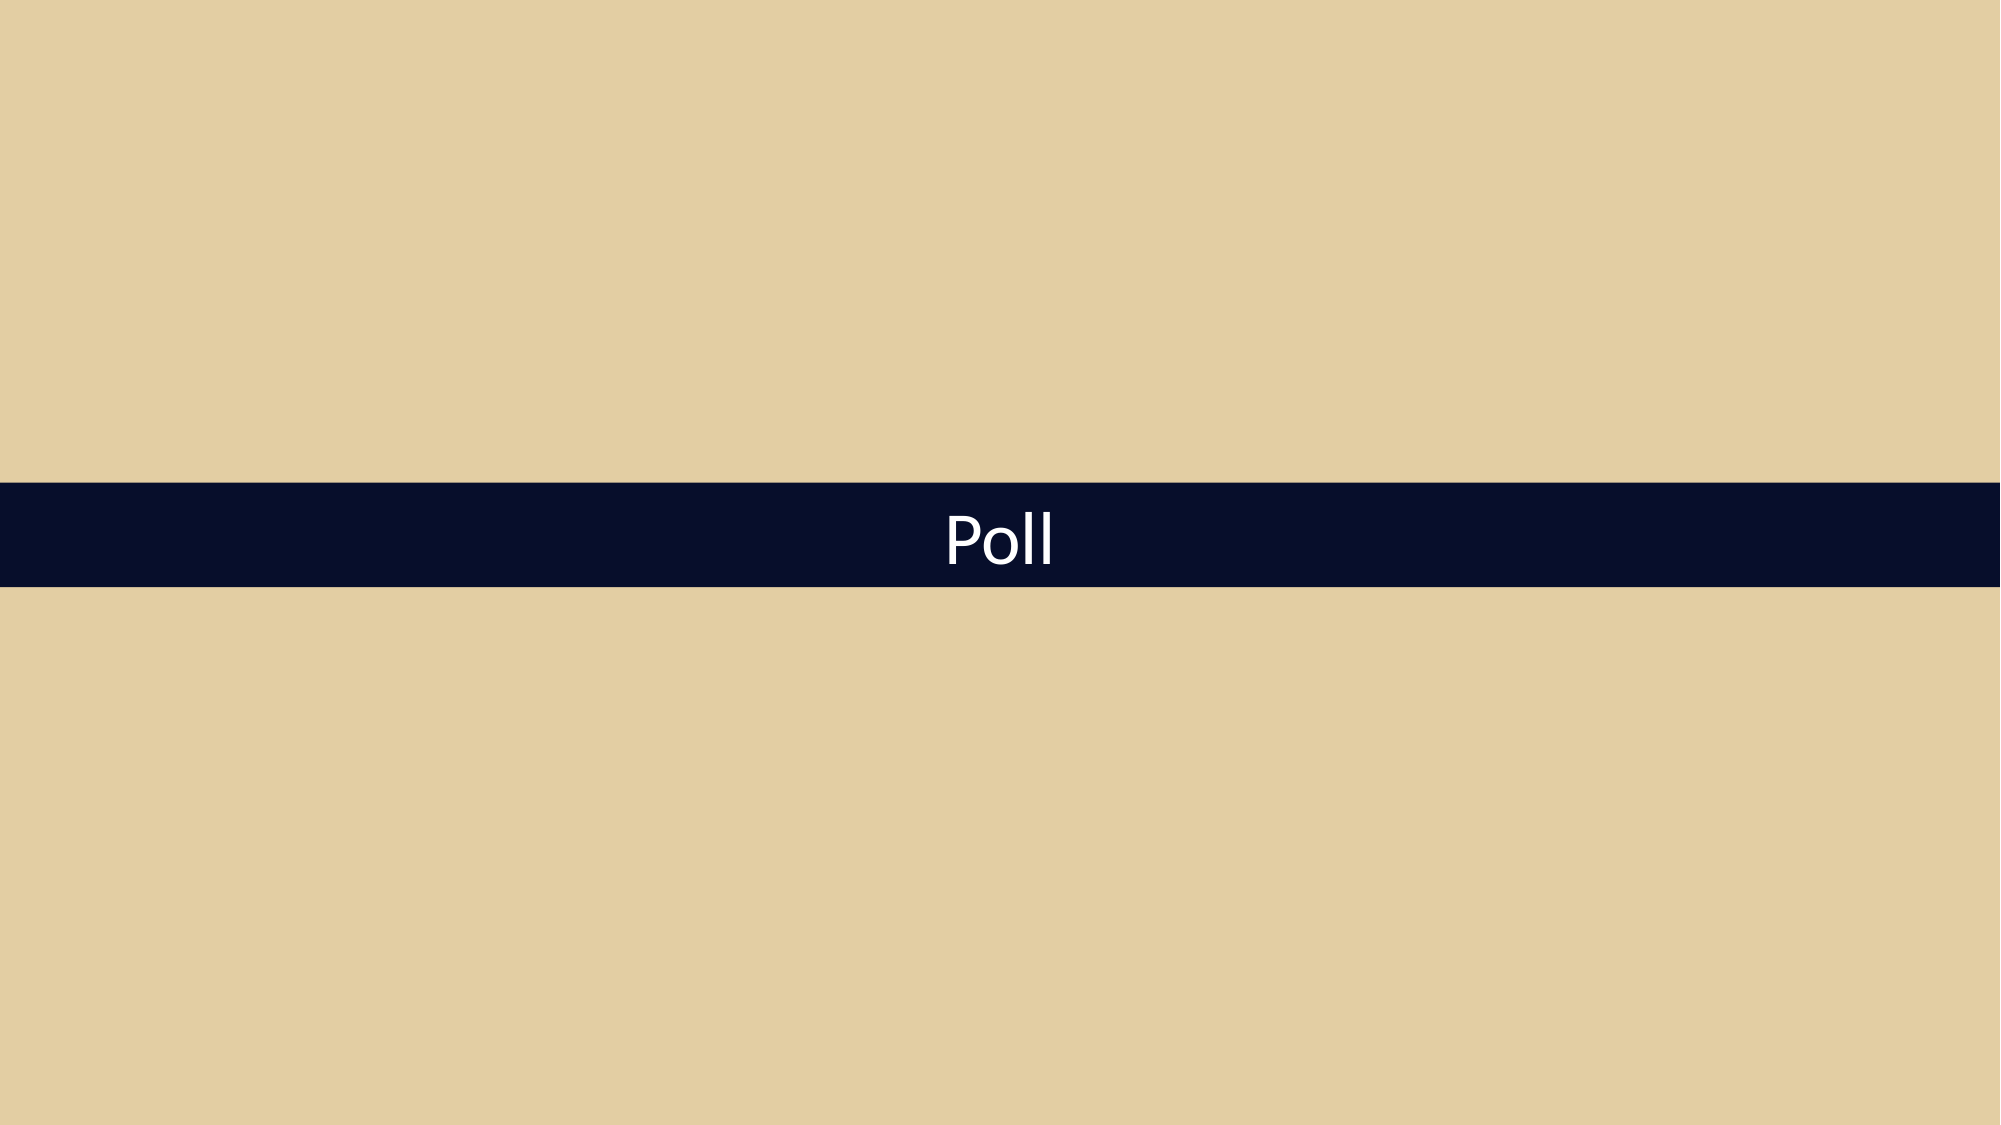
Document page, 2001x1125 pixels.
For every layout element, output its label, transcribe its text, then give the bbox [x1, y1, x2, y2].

text_box Poll [0, 482, 2000, 588]
